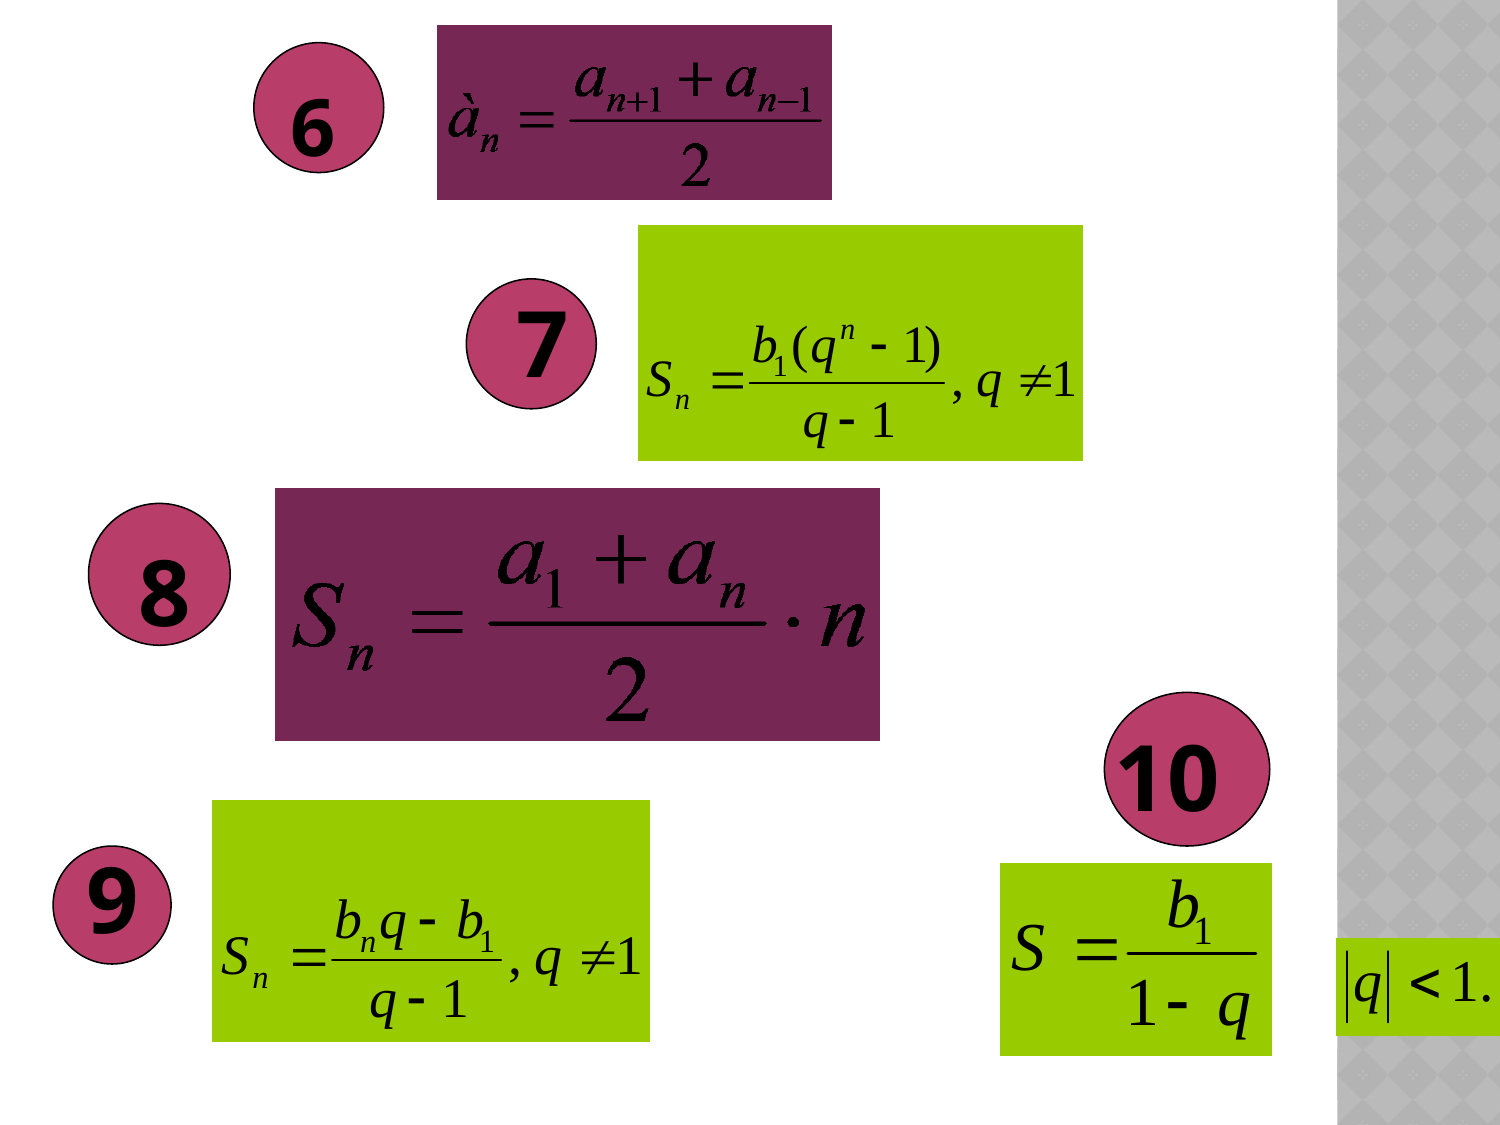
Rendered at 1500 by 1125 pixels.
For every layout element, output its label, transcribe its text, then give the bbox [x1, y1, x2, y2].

text_box [88, 503, 231, 636]
text_box [154, 863, 172, 947]
text_box 7 [501, 278, 596, 404]
picture [437, 24, 833, 201]
text_box [1150, 838, 1224, 847]
text_box [1131, 692, 1243, 712]
picture [274, 487, 881, 742]
text_box [282, 42, 356, 54]
text_box [466, 286, 501, 402]
title 6 [242, 54, 384, 172]
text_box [999, 862, 1273, 1057]
text_box 8 [124, 527, 207, 652]
text_box [88, 959, 136, 965]
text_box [637, 224, 1084, 462]
text_box 10 [1100, 712, 1276, 838]
text_box [53, 862, 71, 948]
text_box [506, 404, 556, 409]
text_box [1335, 937, 1500, 1037]
text_box 9 [71, 834, 154, 959]
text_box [211, 799, 651, 1043]
